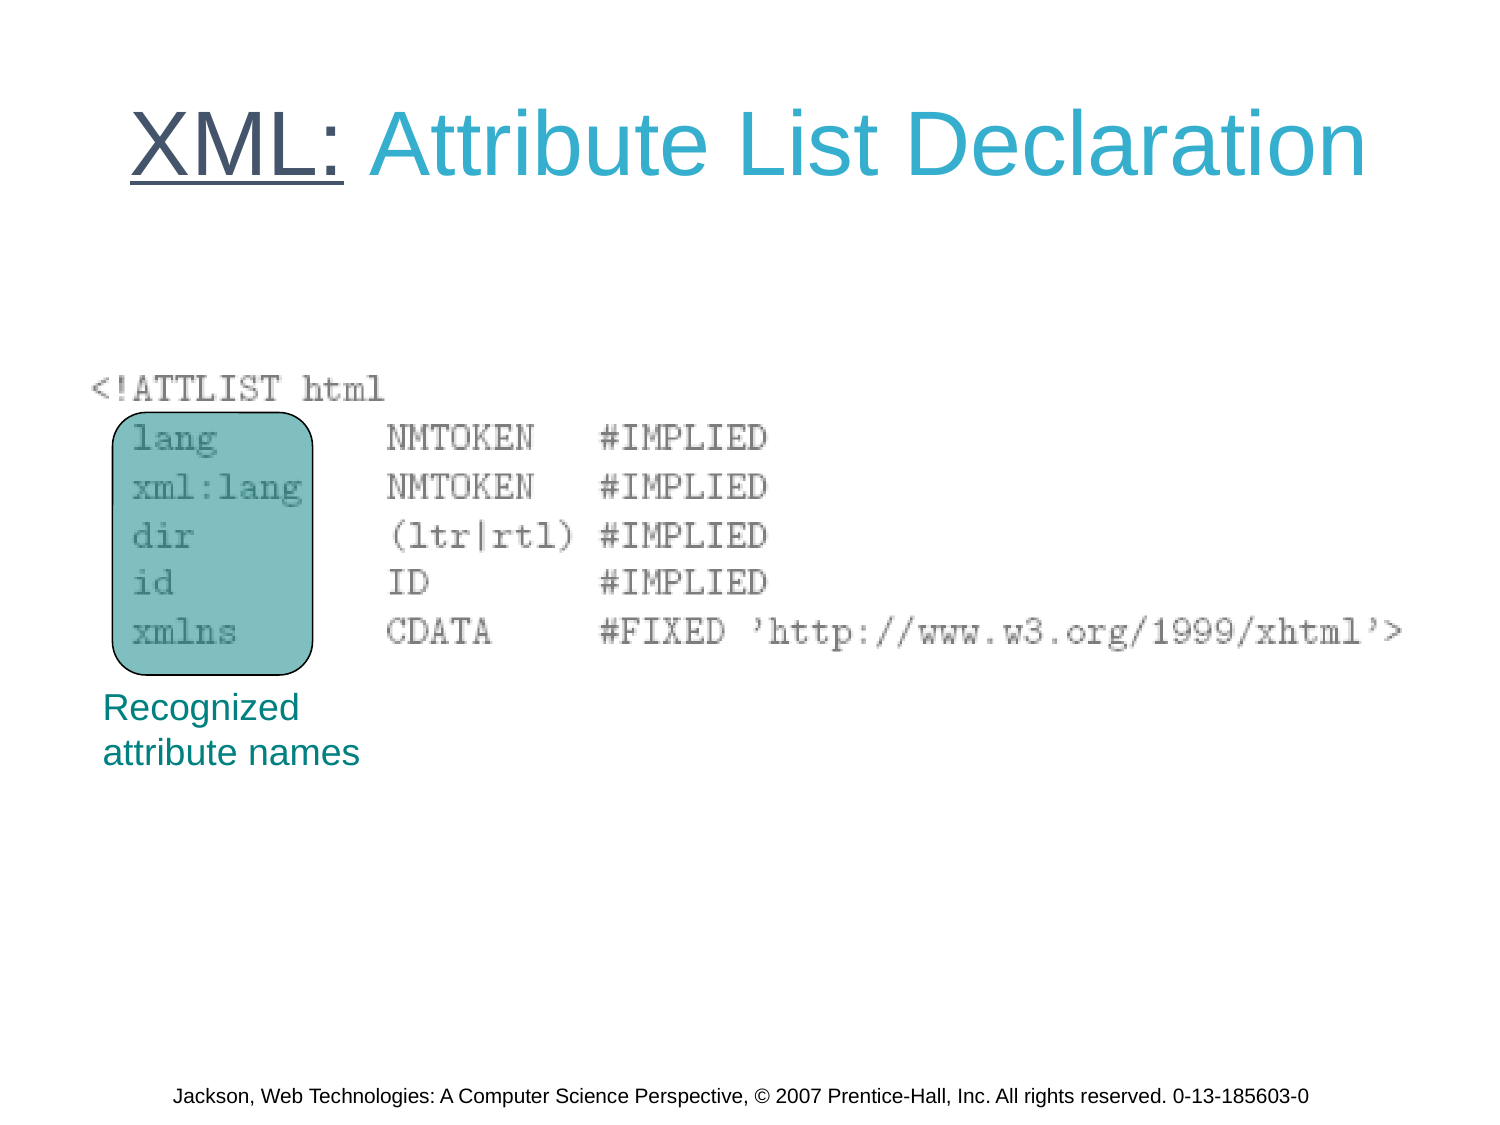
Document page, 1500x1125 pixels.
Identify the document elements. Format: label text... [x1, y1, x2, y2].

footer Jackson, Web Technologies: A Computer Science Perspective, © 2007 Prentice-Hall, Inc. All rights reserved. 0-13-185603-0 [75, 1074, 1413, 1103]
title XML: Attribute List Declaration [75, 45, 1425, 233]
picture [74, 349, 1421, 670]
text_box Recognized attribute names [87, 679, 376, 781]
